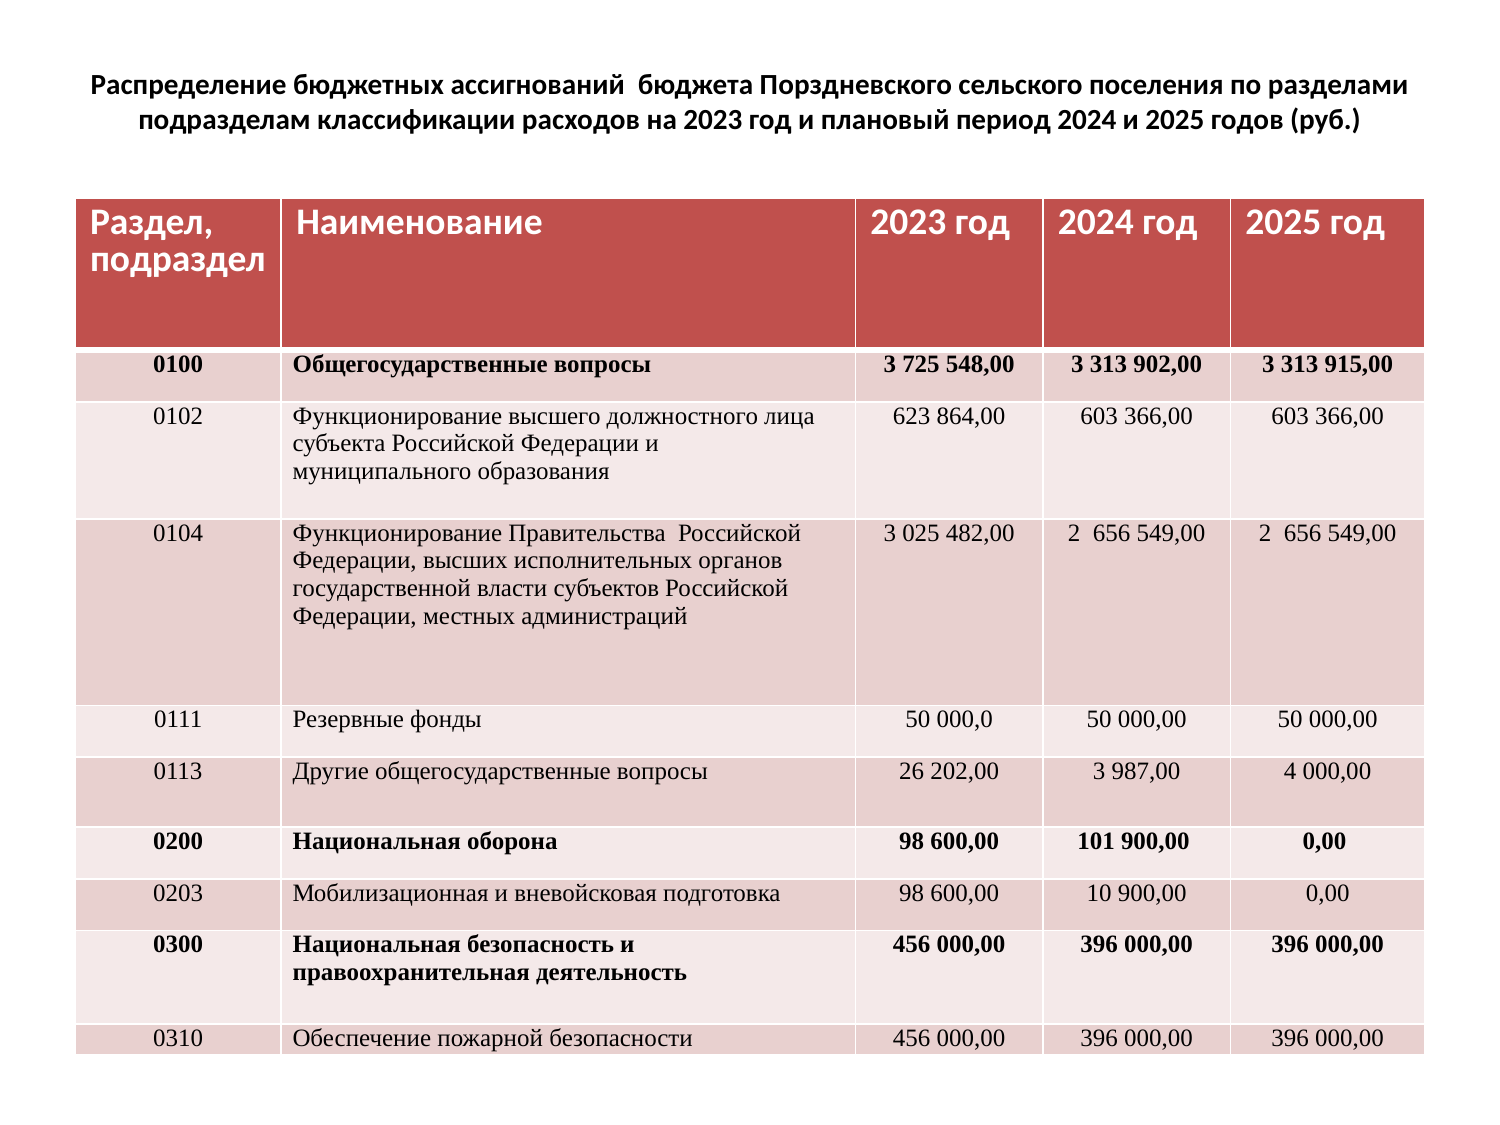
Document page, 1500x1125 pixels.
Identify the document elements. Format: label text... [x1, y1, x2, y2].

table_cell 50 000,00 [1044, 706, 1230, 756]
table_cell 603 366,00 [1044, 403, 1230, 518]
table_cell 0,00 [1231, 828, 1424, 878]
table_cell 456 000,00 [856, 931, 1042, 1023]
table_cell 603 366,00 [1231, 403, 1424, 518]
table_cell 396 000,00 [1231, 1025, 1424, 1054]
table_cell Мобилизационная и вневойсковая подготовка [282, 880, 855, 930]
table_header 2023 год [856, 199, 1042, 347]
table_cell 2 656 549,00 [1044, 520, 1230, 705]
table_cell 3 025 482,00 [856, 520, 1042, 705]
table_cell 101 900,00 [1044, 828, 1230, 878]
table_header Раздел, подраздел [76, 199, 280, 347]
table_cell 0111 [76, 706, 280, 756]
table_cell 0100 [76, 353, 280, 401]
table_cell 396 000,00 [1231, 931, 1424, 1023]
table_cell 396 000,00 [1044, 931, 1230, 1023]
table_cell Функционирование высшего должностного лица субъекта Российской Федерации и муниципального образования [282, 403, 855, 518]
table_header 2024 год [1044, 199, 1230, 347]
table_cell Другие общегосударственные вопросы [282, 758, 855, 826]
table_cell 3 313 902,00 [1044, 353, 1230, 401]
table_cell 623 864,00 [856, 403, 1042, 518]
table_cell Функционирование Правительства Российской Федерации, высших исполнительных органов государственной власти субъектов Российской Федерации, местных администраций [282, 520, 855, 705]
table_cell 0113 [76, 758, 280, 826]
table_cell 98 600,00 [856, 828, 1042, 878]
table_cell 0102 [76, 403, 280, 518]
table_cell 0300 [76, 931, 280, 1023]
table_cell 0310 [76, 1025, 280, 1054]
table_cell 50 000,00 [1231, 706, 1424, 756]
table_cell Национальная безопасность и правоохранительная деятельность [282, 931, 855, 1023]
table_cell 3 725 548,00 [856, 353, 1042, 401]
table_cell 26 202,00 [856, 758, 1042, 826]
table_cell Резервные фонды [282, 706, 855, 756]
table_cell 396 000,00 [1044, 1025, 1230, 1054]
table_cell 0203 [76, 880, 280, 930]
table_cell 456 000,00 [856, 1025, 1042, 1054]
table_cell 0,00 [1231, 880, 1424, 930]
table_header Наименование [282, 199, 855, 347]
table_cell 98 600,00 [856, 880, 1042, 930]
table_cell 0200 [76, 828, 280, 878]
table_cell 10 900,00 [1044, 880, 1230, 930]
table_cell Обеспечение пожарной безопасности [282, 1025, 855, 1054]
table_cell 2 656 549,00 [1231, 520, 1424, 705]
table_cell Общегосударственные вопросы [282, 353, 855, 401]
table_cell 4 000,00 [1231, 758, 1424, 826]
table_cell Национальная оборона [282, 828, 855, 878]
table_cell 50 000,0 [856, 706, 1042, 756]
table_cell 3 987,00 [1044, 758, 1230, 826]
table_cell 0104 [76, 520, 280, 705]
table_header 2025 год [1231, 199, 1424, 347]
table_cell 3 313 915,00 [1231, 353, 1424, 401]
title Распределение бюджетных ассигнований бюджета Порздневского сельского поселения по разделами подразделам классификации расходов на 2023 год и плановый период 2024 и 2025 годов (руб.) [75, 45, 1425, 198]
